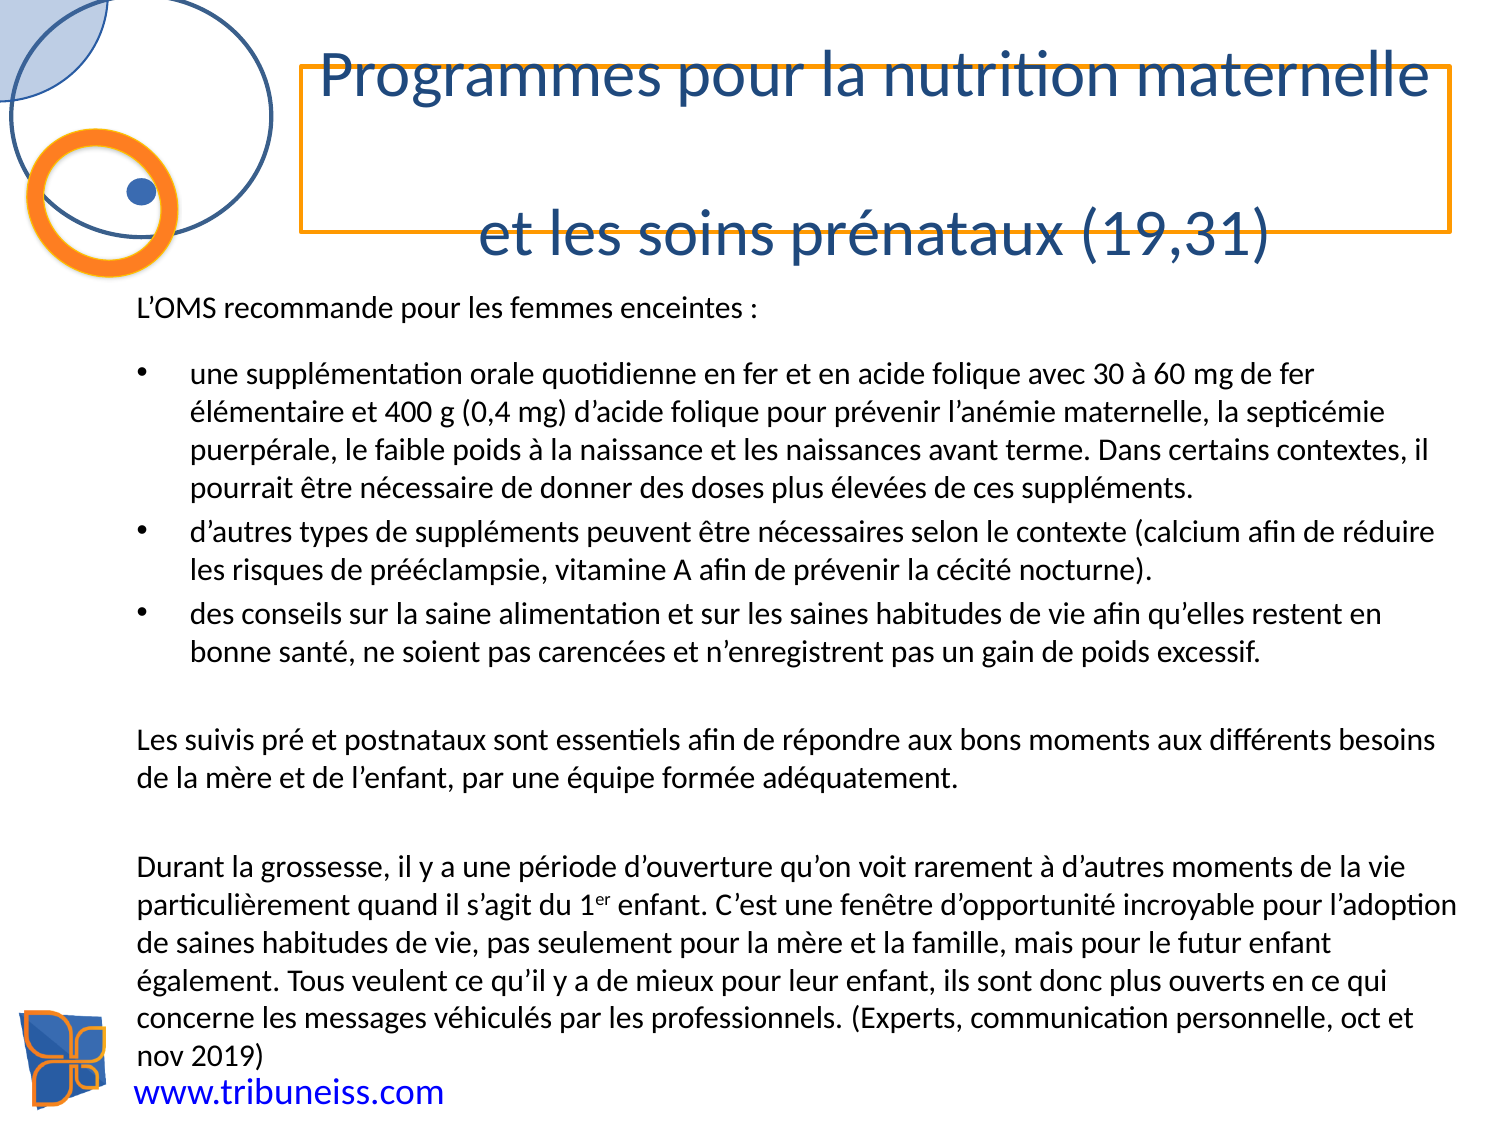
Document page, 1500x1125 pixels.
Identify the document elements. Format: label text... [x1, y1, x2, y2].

picture [13, 1007, 117, 1112]
title Programmes pour la nutrition maternelle et les soins prénataux (19,31) [301, 66, 1450, 233]
list L’OMS recommande pour les femmes enceintes : une supplémentation orale quotidienne en fer et en acide folique avec 30 à 60 mg de fer élémentaire et 400 g (0,4 mg) d’acide folique pour prévenir l’anémie maternelle, la septicémie puerpérale, le faible poids à la naissance et les naissances avant terme. Dans certains contextes, il pourrait être nécessaire de donner des doses plus élevées de ces suppléments. d’autres types de suppléments peuvent être nécessaires selon le contexte (calcium afin de réduire les risques de prééclampsie, vitamine A afin de prévenir la cécité nocturne). des conseils sur la saine alimentation et sur les saines habitudes de vie afin qu’elles restent en bonne santé, ne soient pas carencées et n’enregistrent pas un gain de poids excessif. Les suivis pré et postnataux sont essentiels afin de répondre aux bons moments aux différents besoins de la mère et de l’enfant, par une équipe formée adéquatement. Durant la grossesse, il y a une période d’ouverture qu’on voit rarement à d’autres moments de la vie particulièrement quand il s’agit du 1er enfant. C’est une fenêtre d’opportunité incroyable pour l’adoption de saines habitudes de vie, pas seulement pour la mère et la famille, mais pour le futur enfant également. Tous veulent ce qu’il y a de mieux pour leur enfant, ils sont donc plus ouverts en ce qui concerne les messages véhiculés par les professionnels. (Experts, communication personnelle, oct et nov 2019) [121, 278, 1480, 1097]
